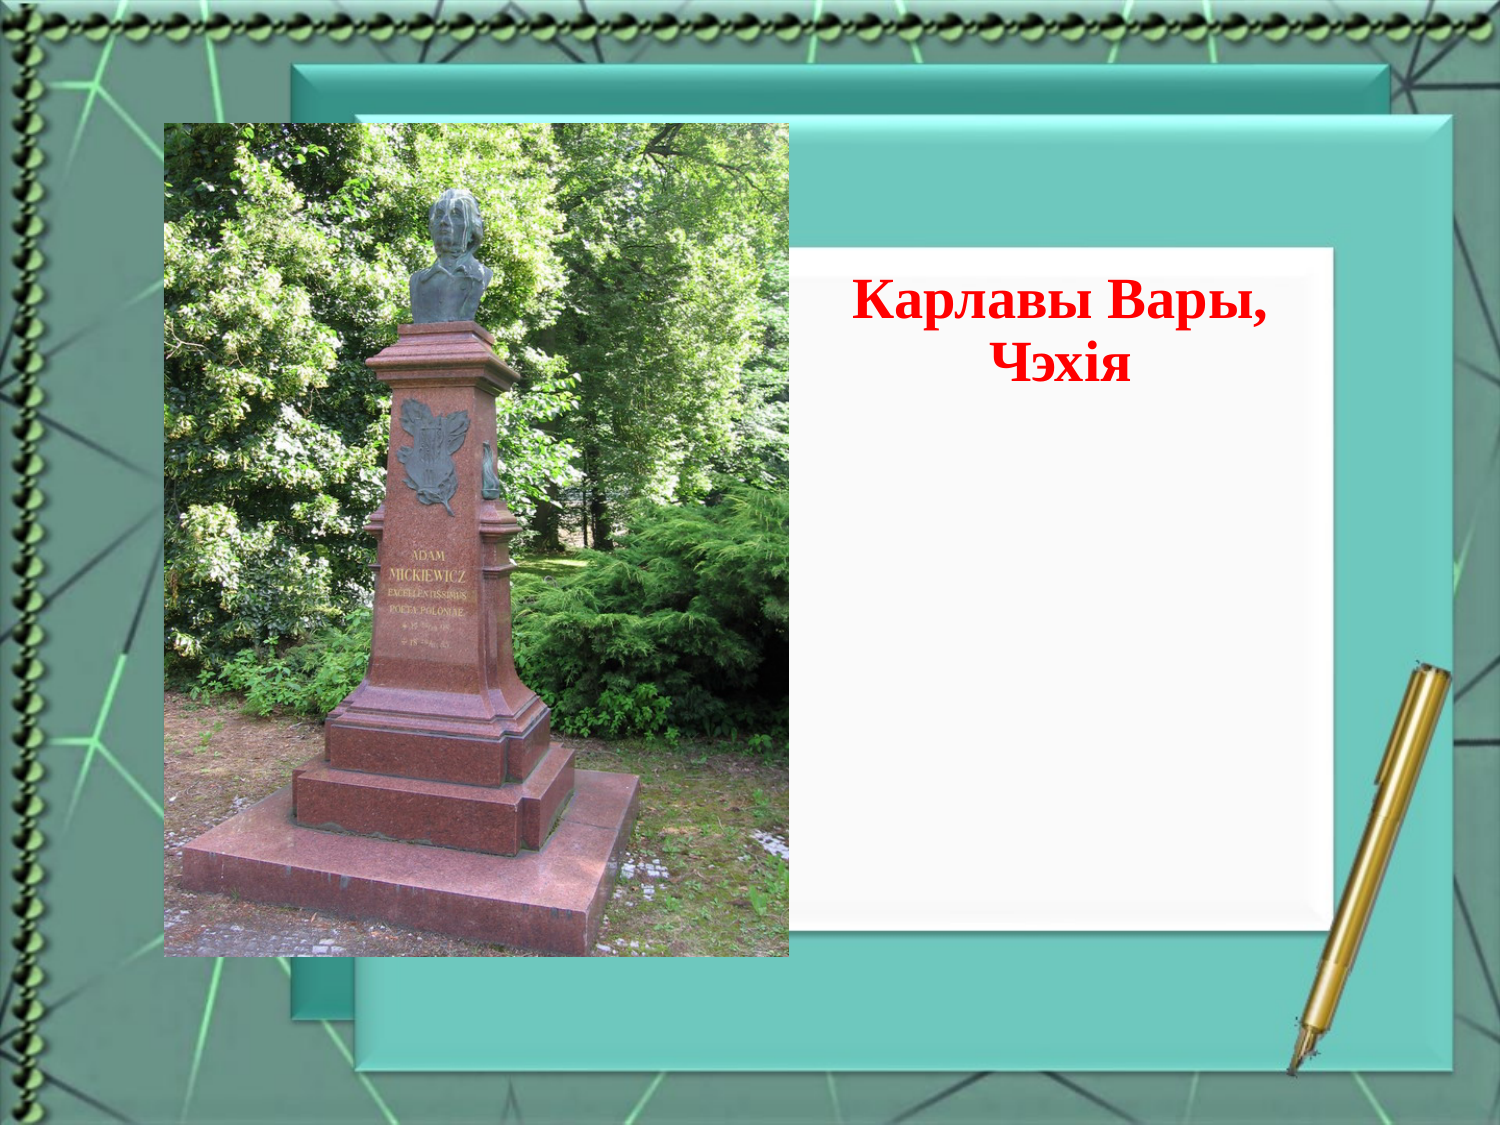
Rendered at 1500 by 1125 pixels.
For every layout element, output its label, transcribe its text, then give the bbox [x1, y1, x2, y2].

subtitle Карлавы Вары, Чэхія [795, 260, 1326, 463]
picture [0, 0, 1500, 1125]
